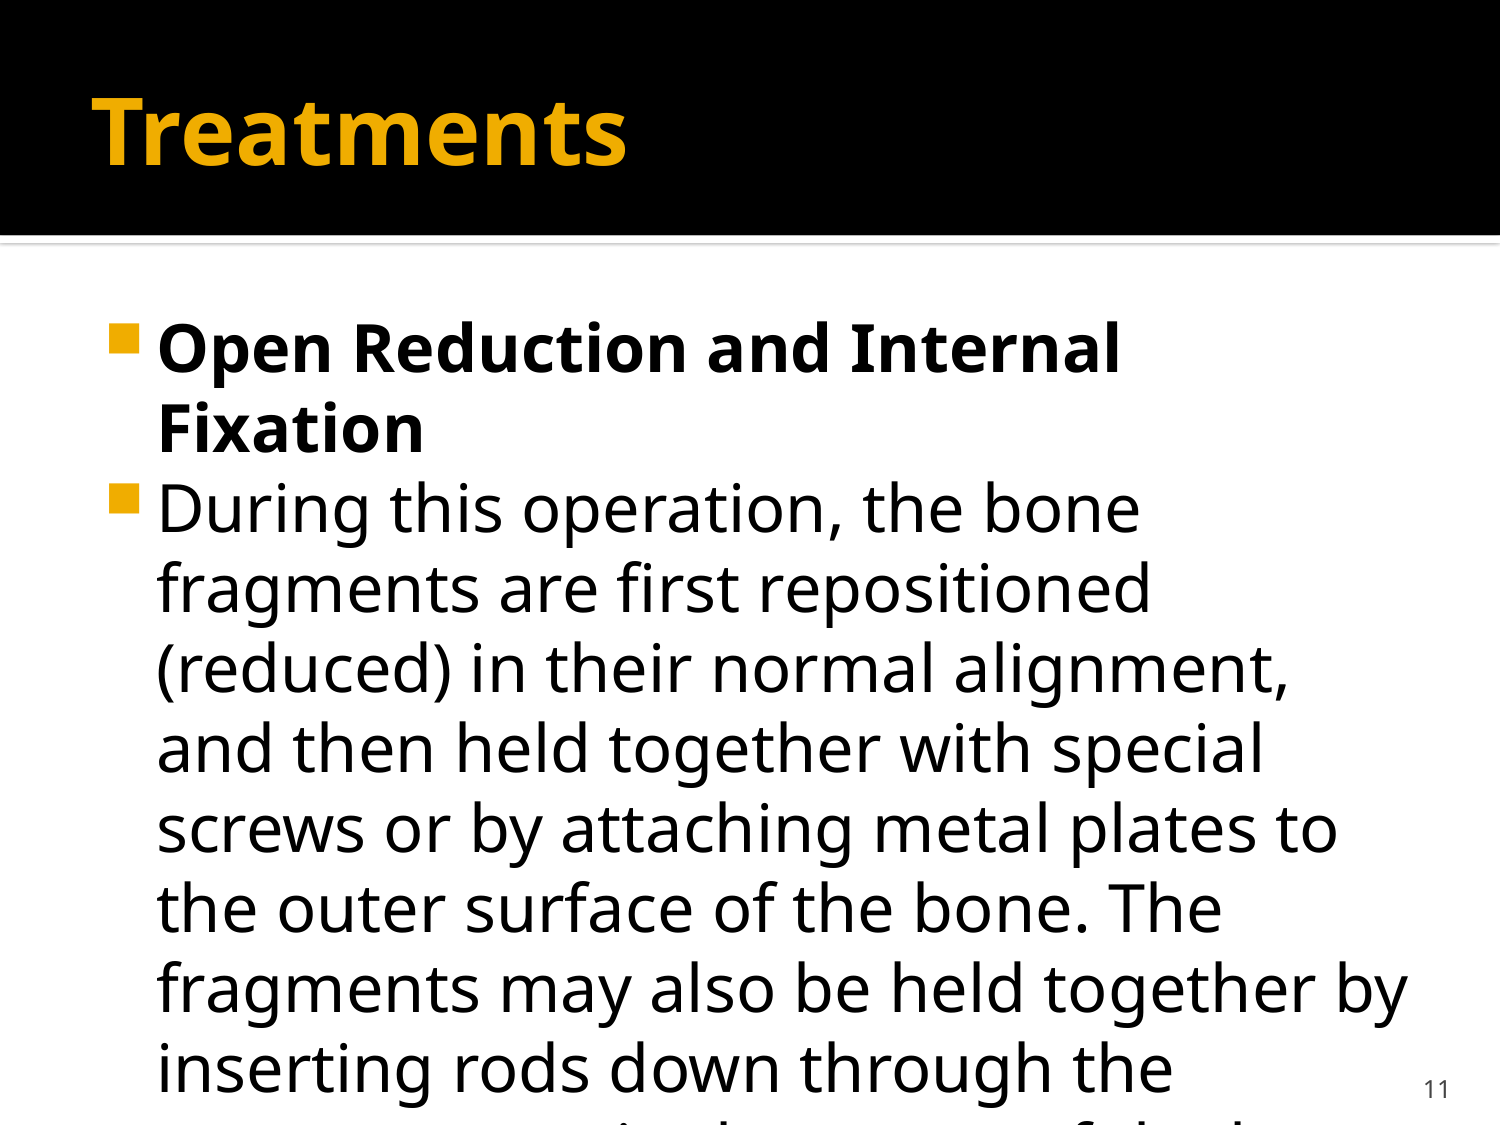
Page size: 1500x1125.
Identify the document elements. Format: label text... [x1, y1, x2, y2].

list Open Reduction and Internal Fixation During this operation, the bone fragments are first repositioned (reduced) in their normal alignment, and then held together with special screws or by attaching metal plates to the outer surface of the bone. The fragments may also be held together by inserting rods down through the marrow space in the center of the bone. [75, 291, 1425, 1050]
title Treatments [75, 25, 1425, 231]
slide_number 11 [1345, 1062, 1467, 1108]
